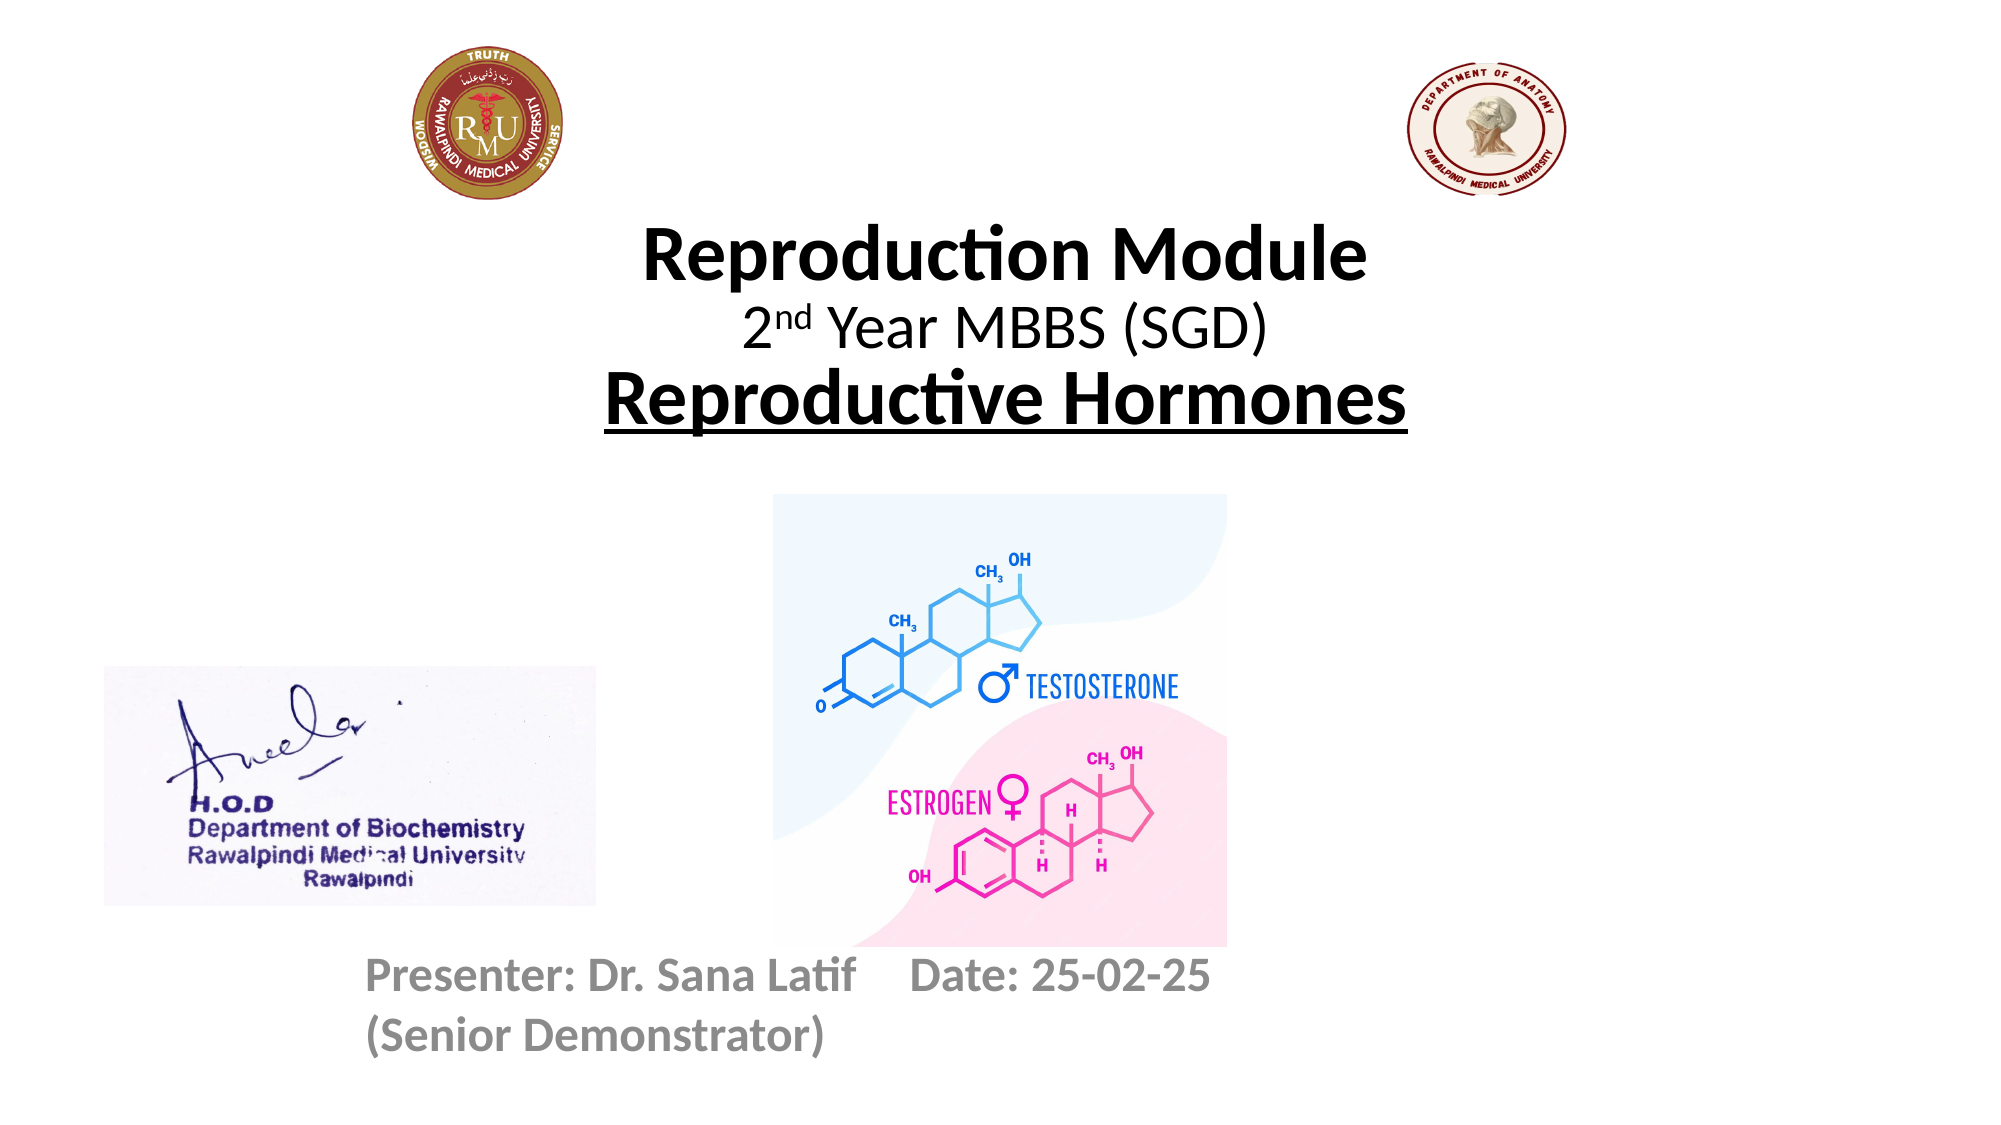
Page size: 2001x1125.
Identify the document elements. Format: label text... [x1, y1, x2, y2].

subtitle Presenter: Dr. Sana Latif Date: 25-02-25 (Senior Demonstrator) [350, 946, 1750, 1072]
picture [773, 493, 1227, 948]
picture [104, 665, 596, 906]
title Reproduction Module 2nd Year MBBS (SGD) Reproductive Hormones [368, 211, 1644, 453]
picture [1387, 46, 1586, 212]
picture [412, 46, 563, 200]
